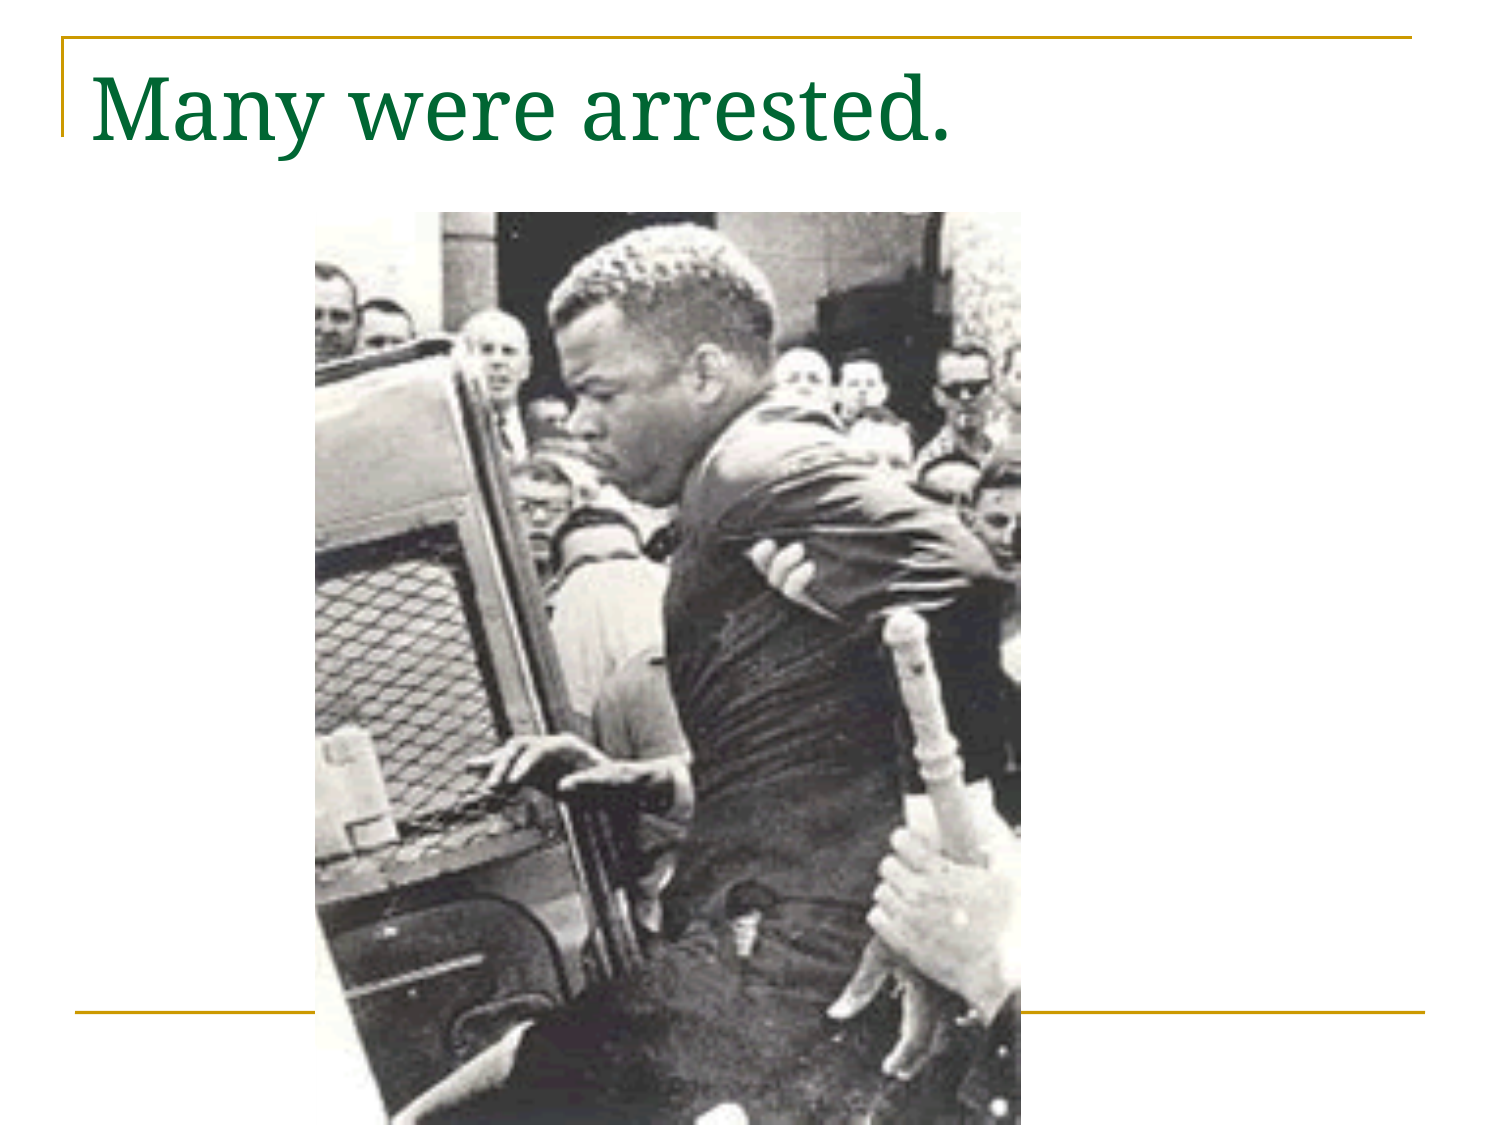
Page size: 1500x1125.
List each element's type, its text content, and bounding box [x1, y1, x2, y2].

title Many were arrested. [75, 45, 1425, 233]
picture [315, 212, 1021, 1125]
